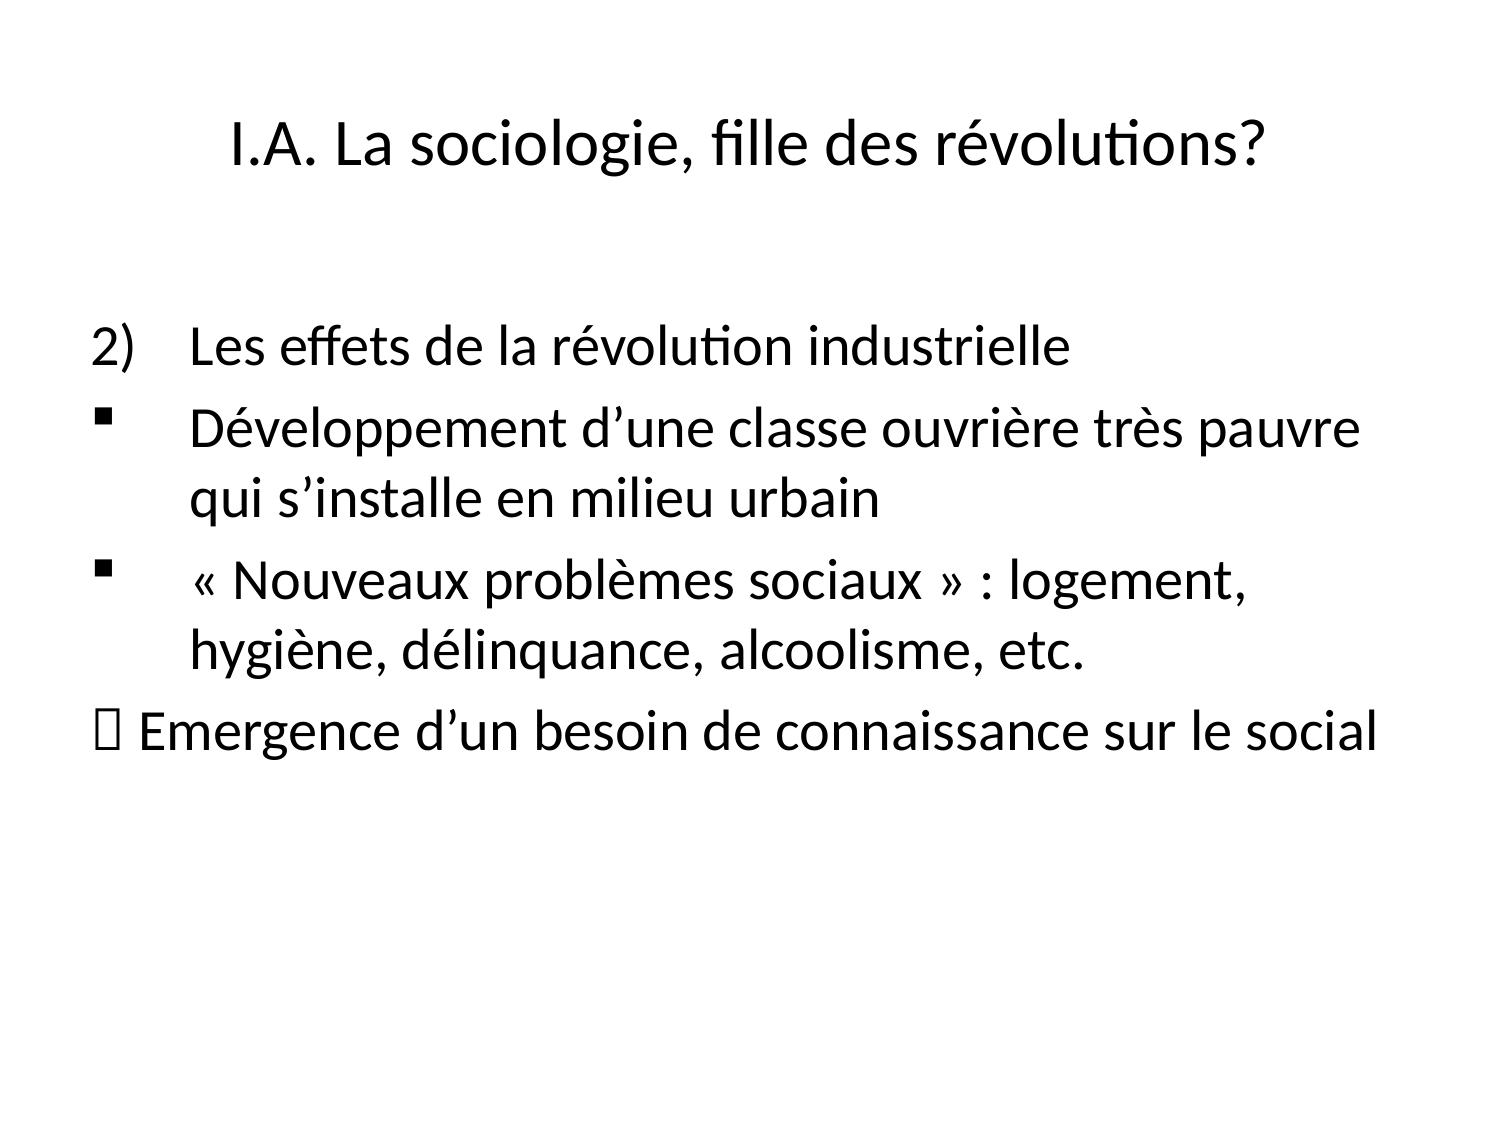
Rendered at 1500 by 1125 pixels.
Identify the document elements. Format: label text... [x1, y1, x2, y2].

list Les effets de la révolution industrielle Développement d’une classe ouvrière très pauvre qui s’installe en milieu urbain « Nouveaux problèmes sociaux » : logement, hygiène, délinquance, alcoolisme, etc.  Emergence d’un besoin de connaissance sur le social [75, 299, 1425, 1043]
title I.A. La sociologie, fille des révolutions? [75, 45, 1425, 233]
